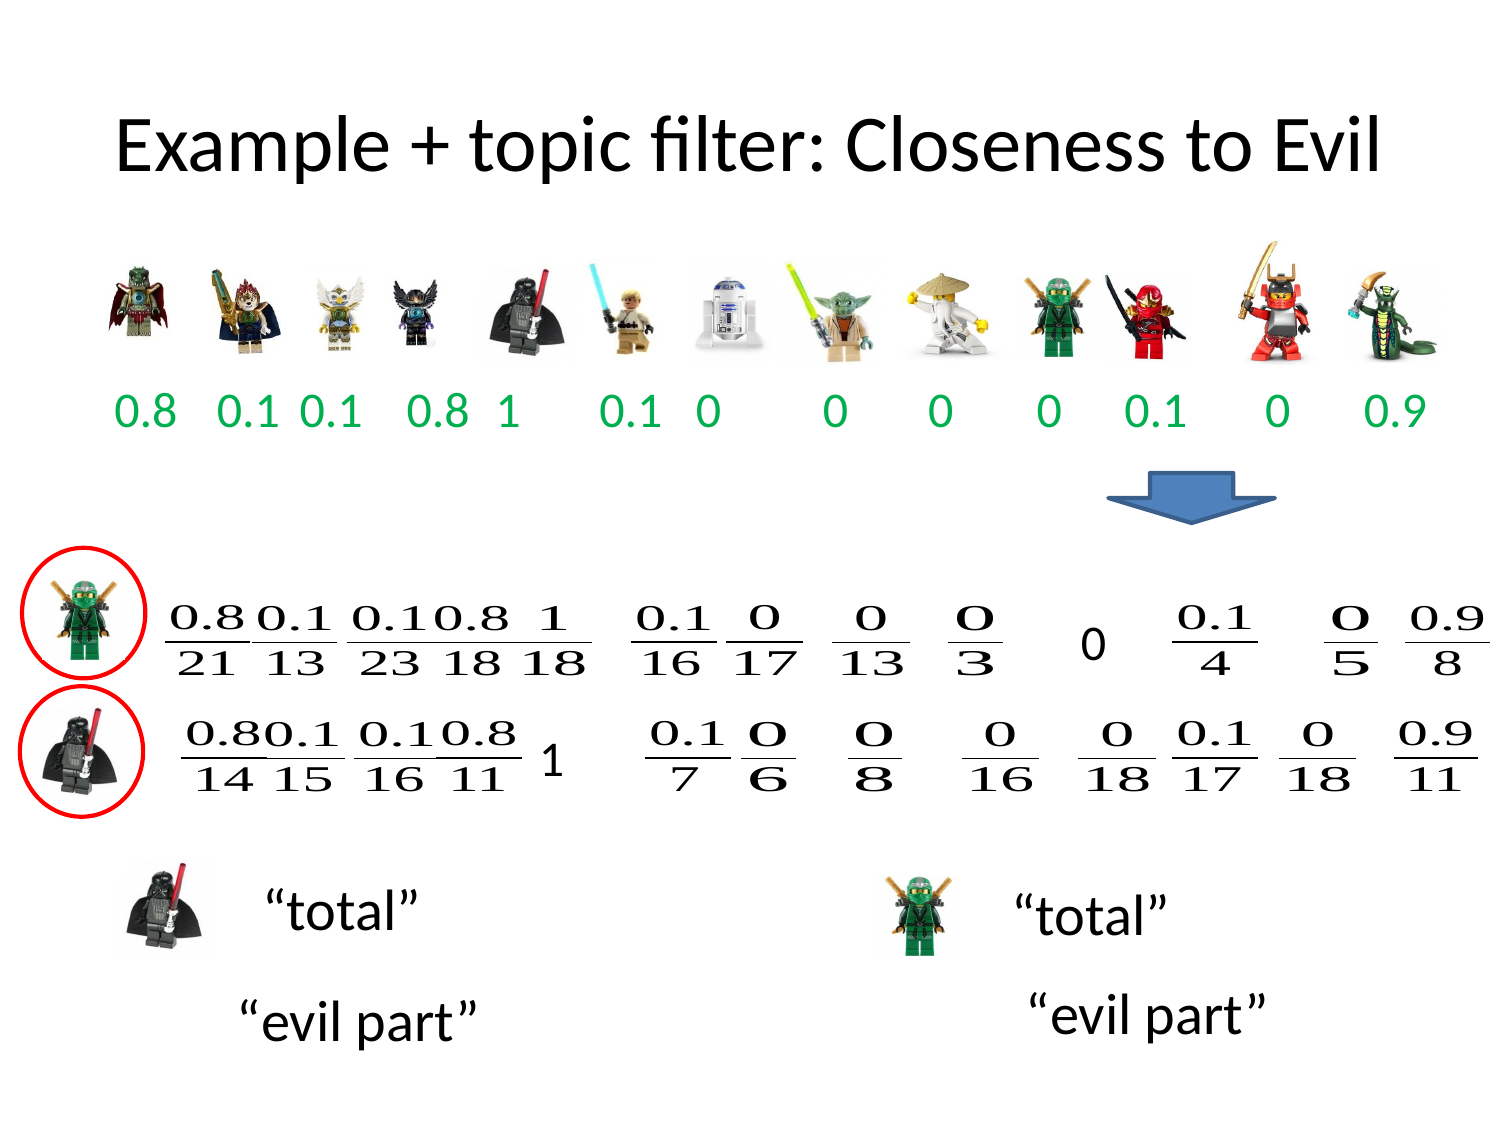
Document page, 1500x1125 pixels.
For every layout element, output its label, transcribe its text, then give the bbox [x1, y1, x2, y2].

title Example + topic filter: Closeness to Evil [75, 45, 1425, 233]
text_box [801, 869, 1368, 956]
text_box [1106, 470, 1278, 526]
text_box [51, 857, 632, 956]
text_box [19, 547, 1493, 817]
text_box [93, 240, 1443, 447]
